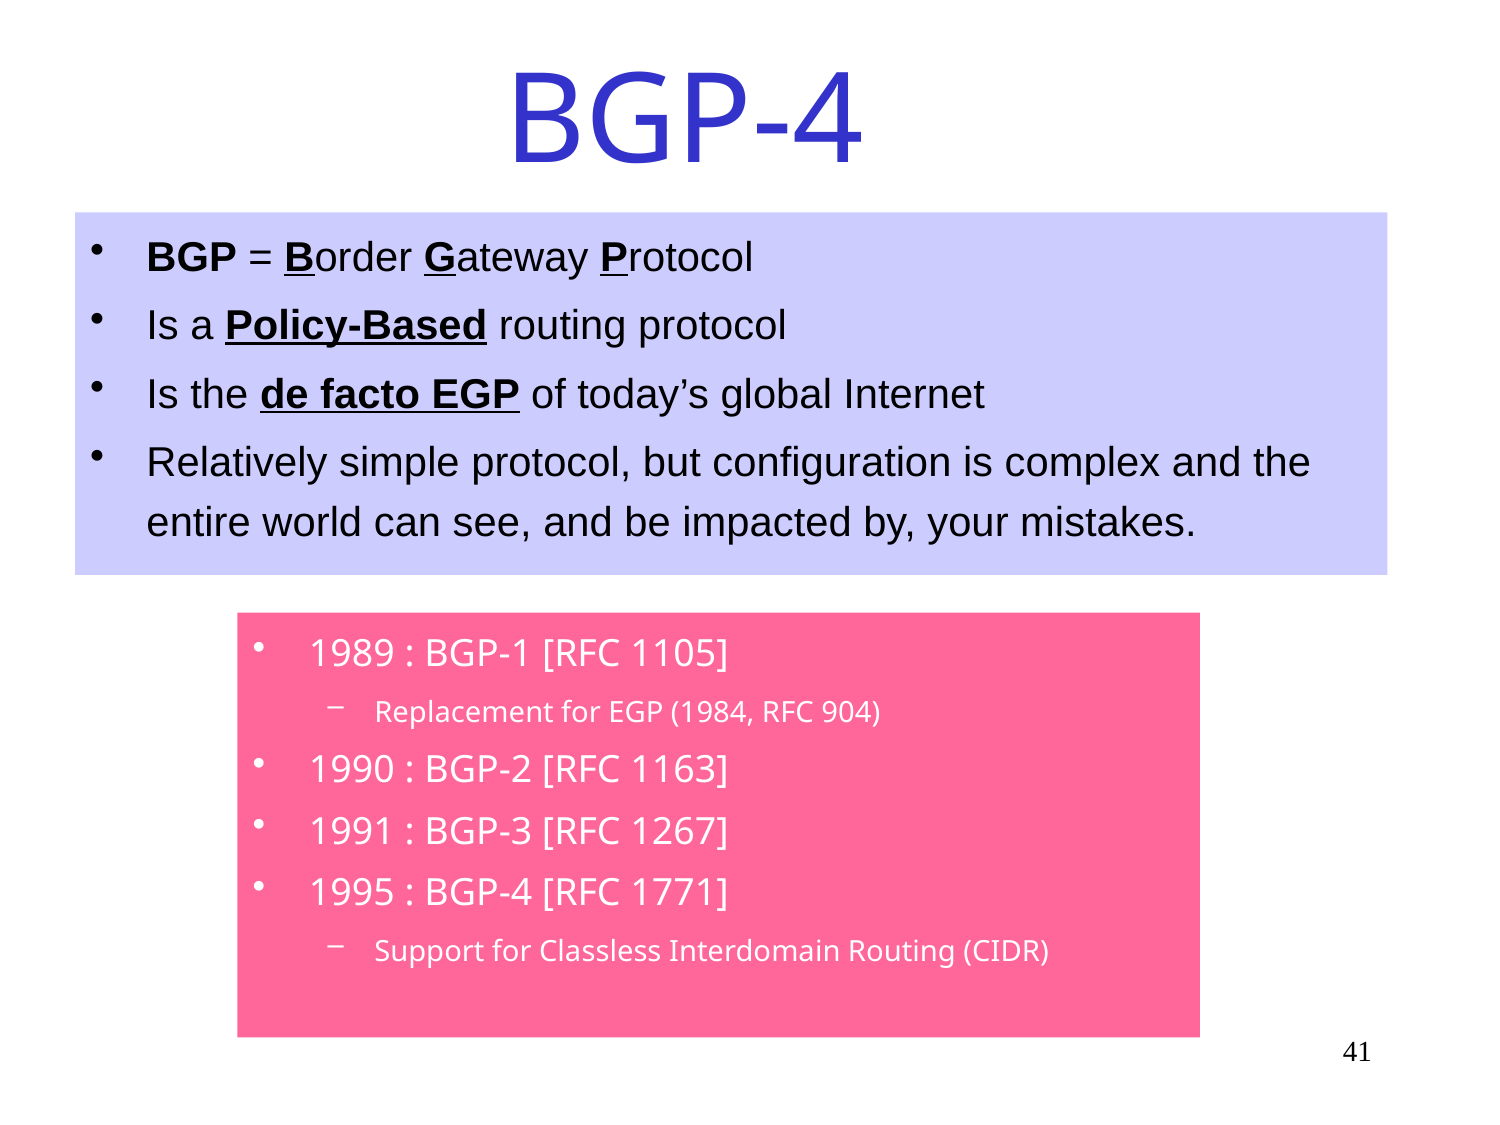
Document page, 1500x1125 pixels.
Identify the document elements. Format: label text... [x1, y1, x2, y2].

title BGP-4 [46, 50, 1322, 176]
slide_number 41 [1074, 1025, 1388, 1100]
list BGP = Border Gateway Protocol Is a Policy-Based routing protocol Is the de facto EGP of today’s global Internet Relatively simple protocol, but configuration is complex and the entire world can see, and be impacted by, your mistakes. [75, 212, 1388, 575]
text_box 1989 : BGP-1 [RFC 1105] Replacement for EGP (1984, RFC 904) 1990 : BGP-2 [RFC 1163] 1991 : BGP-3 [RFC 1267] 1995 : BGP-4 [RFC 1771] Support for Classless Interdomain Routing (CIDR) [237, 612, 1200, 1038]
